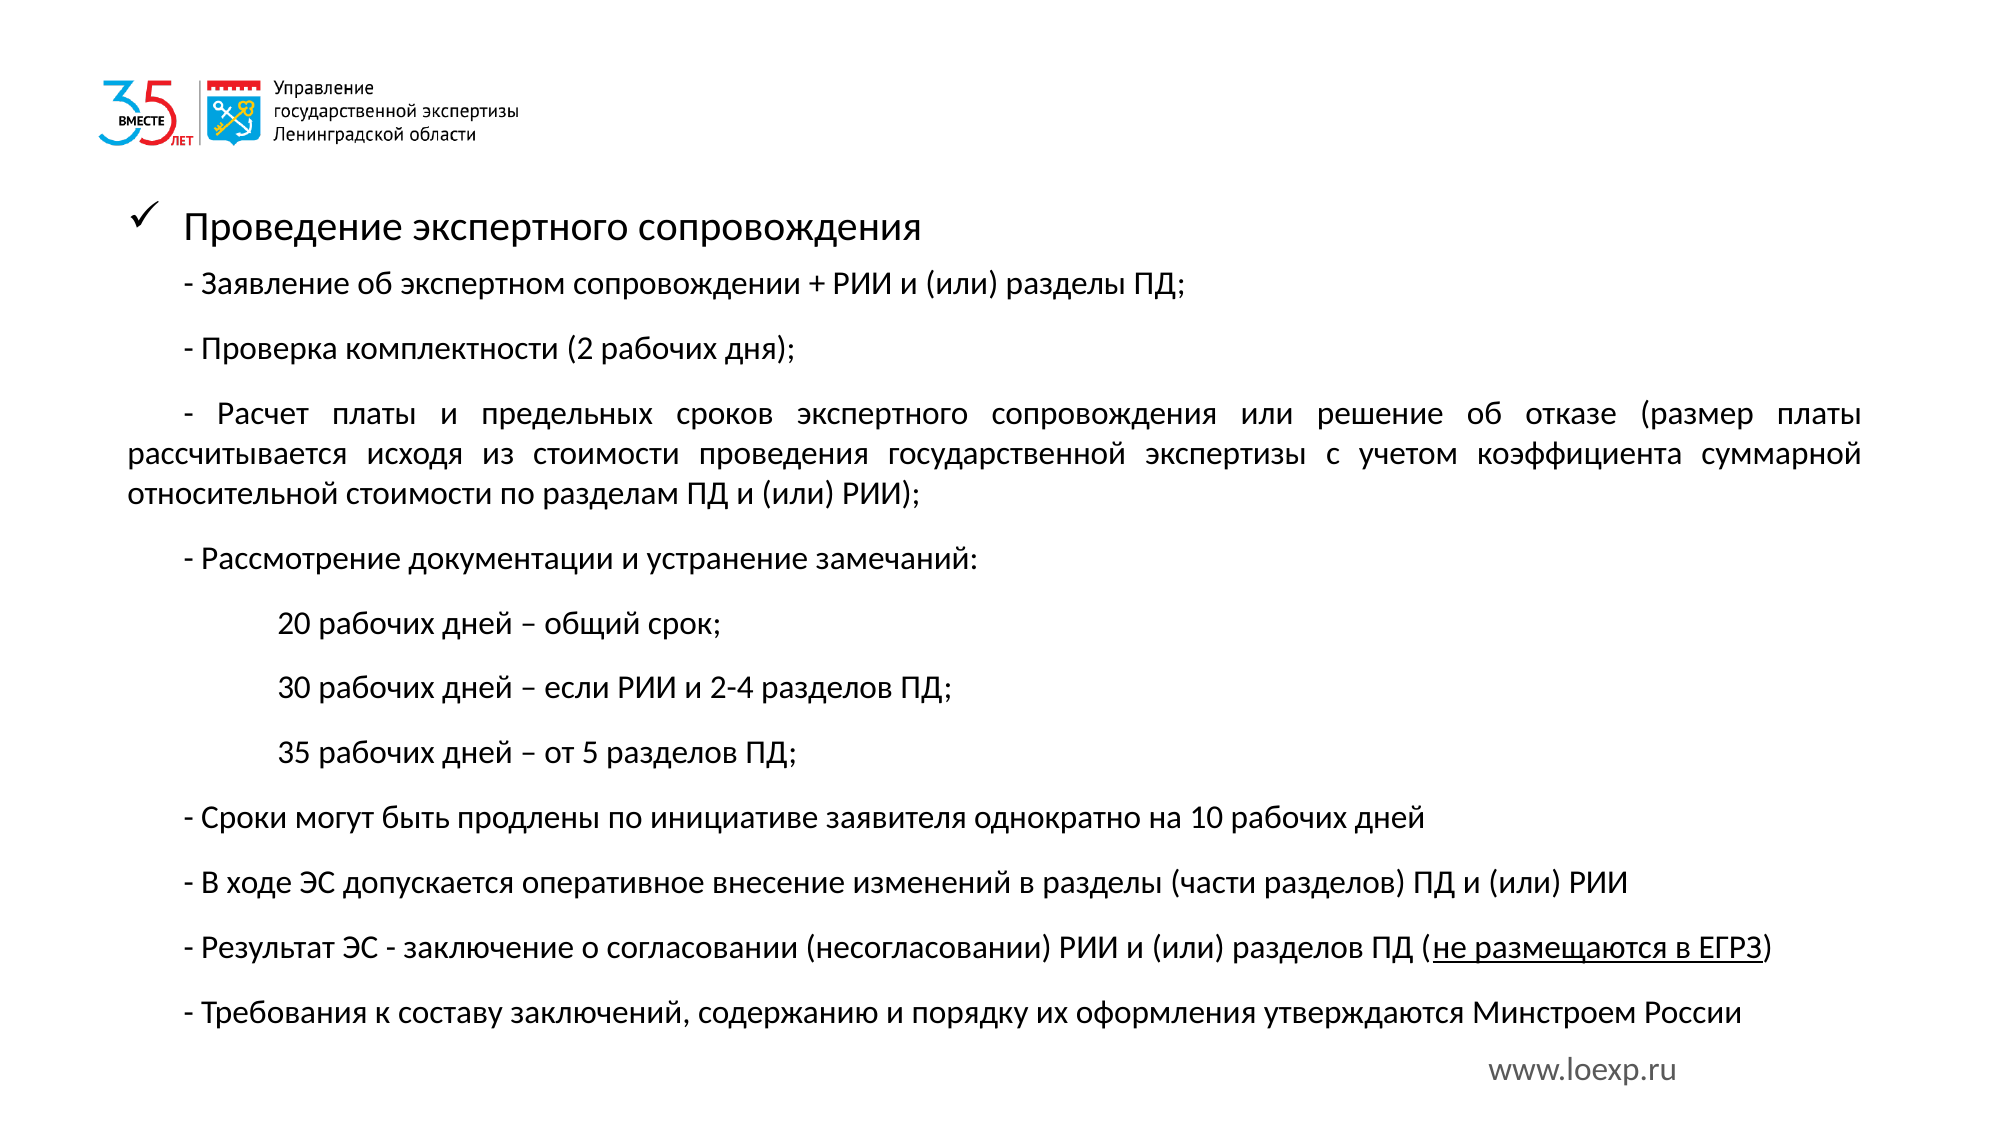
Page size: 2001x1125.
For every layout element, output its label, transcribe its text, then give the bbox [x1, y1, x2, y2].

picture [68, 41, 559, 186]
text_box Проведение экспертного сопровождения - Заявление об экспертном сопровождении + РИИ и (или) разделы ПД; - Проверка комплектности (2 рабочих дня); - Расчет платы и предельных сроков экспертного сопровождения или решение об отказе (размер платы рассчитывается исходя из стоимости проведения государственной экспертизы с учетом коэффициента суммарной относительной стоимости по разделам ПД и (или) РИИ); - Рассмотрение документации и устранение замечаний: 20 рабочих дней – общий срок; 30 рабочих дней – если РИИ и 2-4 разделов ПД; 35 рабочих дней – от 5 разделов ПД; - Сроки могут быть продлены по инициативе заявителя однократно на 10 рабочих дней - В ходе ЭС допускается оперативное внесение изменений в разделы (части разделов) ПД и (или) РИИ - Результат ЭС - заключение о согласовании (несогласовании) РИИ и (или) разделов ПД (не размещаются в ЕГРЗ) - Требования к составу заключений, содержанию и порядку их оформления утверждаются Минстроем России [112, 171, 1879, 1091]
text_box www.loexp.ru [1473, 1091, 1693, 1095]
